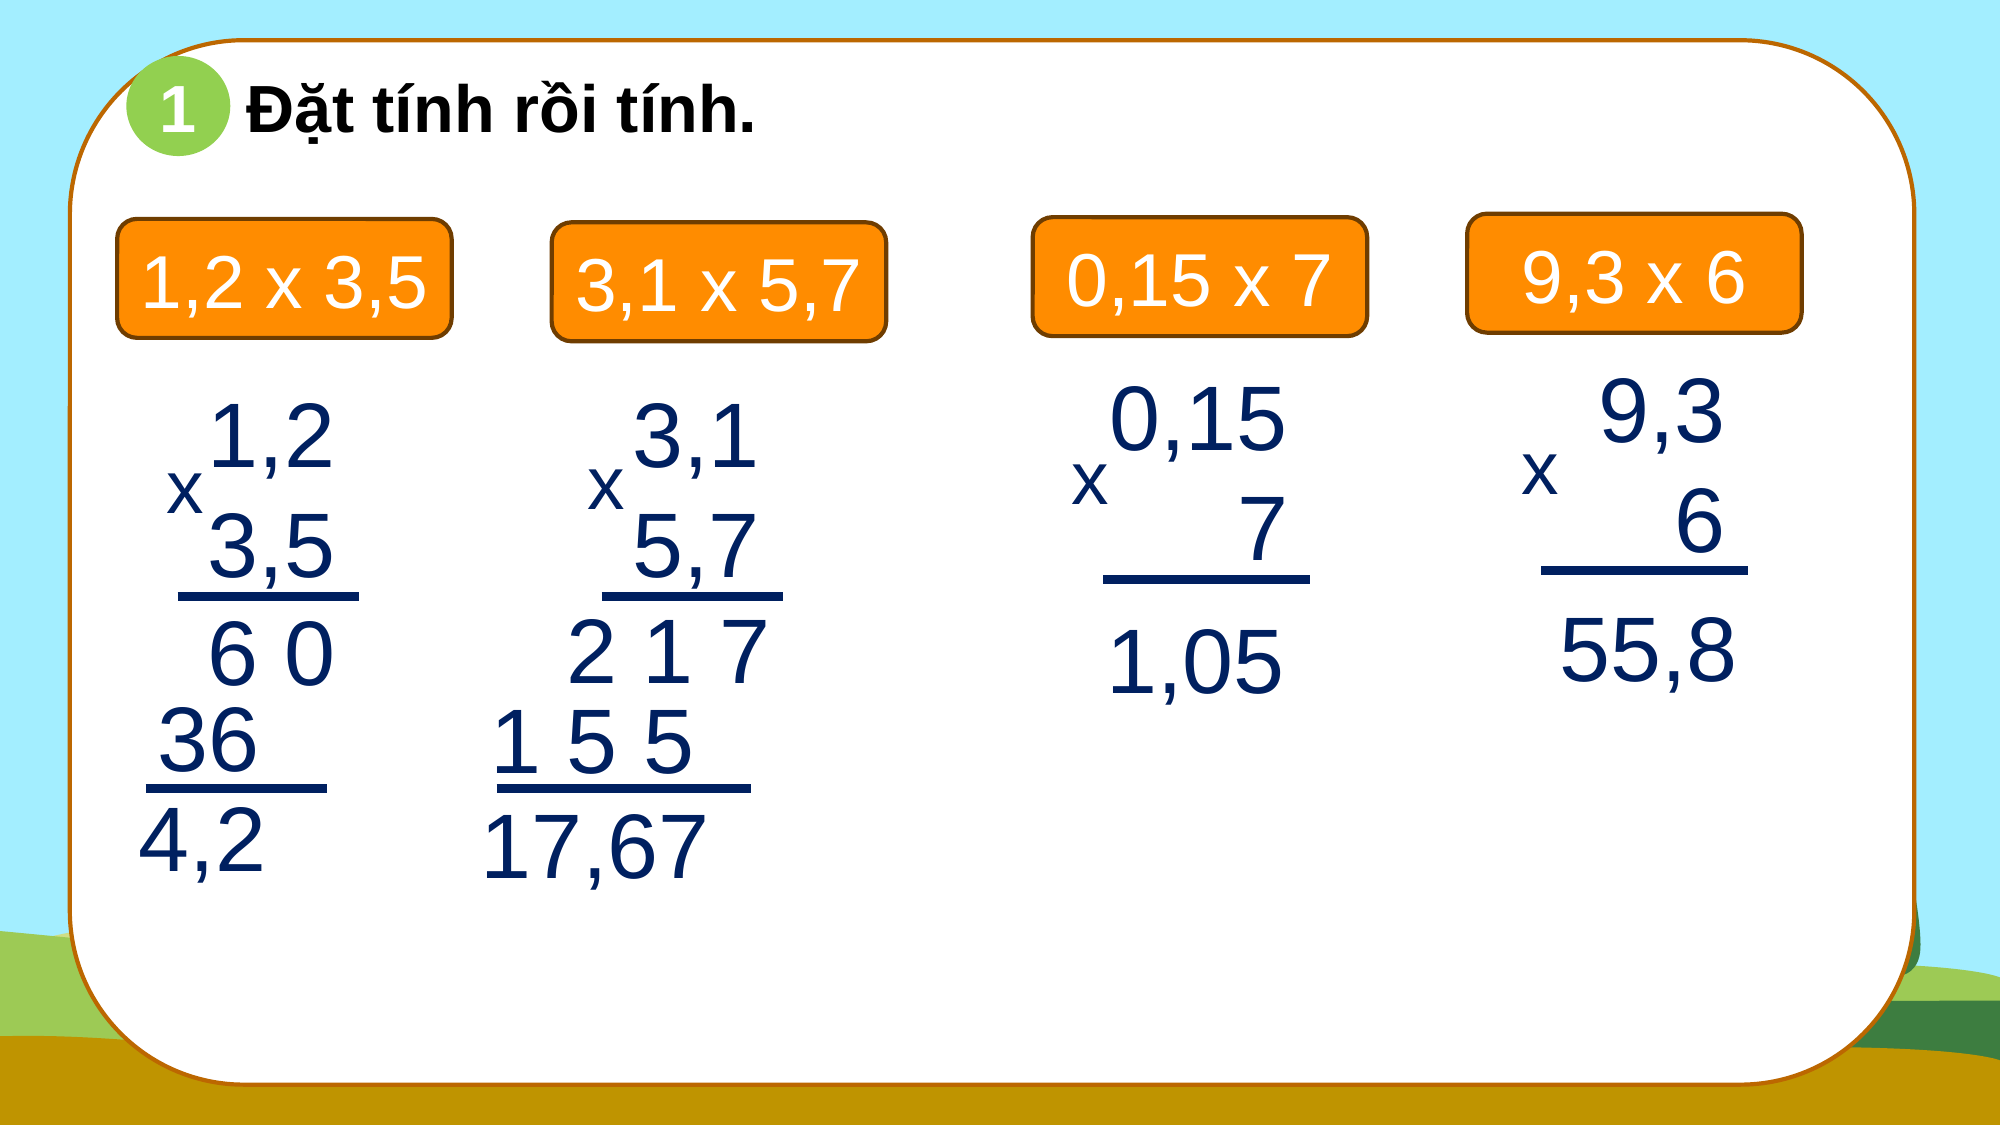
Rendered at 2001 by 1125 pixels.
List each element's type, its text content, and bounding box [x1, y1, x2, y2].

text_box 4,2 [124, 772, 466, 898]
text_box 1,05 [1091, 594, 1433, 720]
text_box x [1056, 422, 1119, 528]
text_box 17,67 [465, 779, 807, 904]
text_box 9,3 6 [1532, 343, 1875, 578]
text_box 3,1 5,7 [617, 368, 959, 604]
text_box x [151, 430, 214, 536]
text_box 6 0 [193, 586, 535, 674]
text_box 1,2 3,5 [193, 368, 535, 586]
text_box 1 [126, 55, 231, 157]
text_box 0,15 7 [1094, 351, 1437, 587]
text_box x [572, 427, 635, 533]
text_box 36 [143, 672, 485, 779]
text_box 1 5 5 [475, 674, 818, 799]
text_box x [1506, 412, 1569, 517]
text_box 55,8 [1544, 582, 1887, 708]
text_box 2 1 7 [551, 584, 894, 710]
text_box [67, 38, 1917, 1087]
text_box 3,1 x 5,7 [549, 220, 889, 344]
text_box Đặt tính rồi tính. [232, 58, 773, 153]
text_box 9,3 x 6 [1465, 211, 1804, 335]
text_box 0,15 x 7 [1030, 215, 1370, 339]
text_box 1,2 x 3,5 [115, 216, 454, 340]
